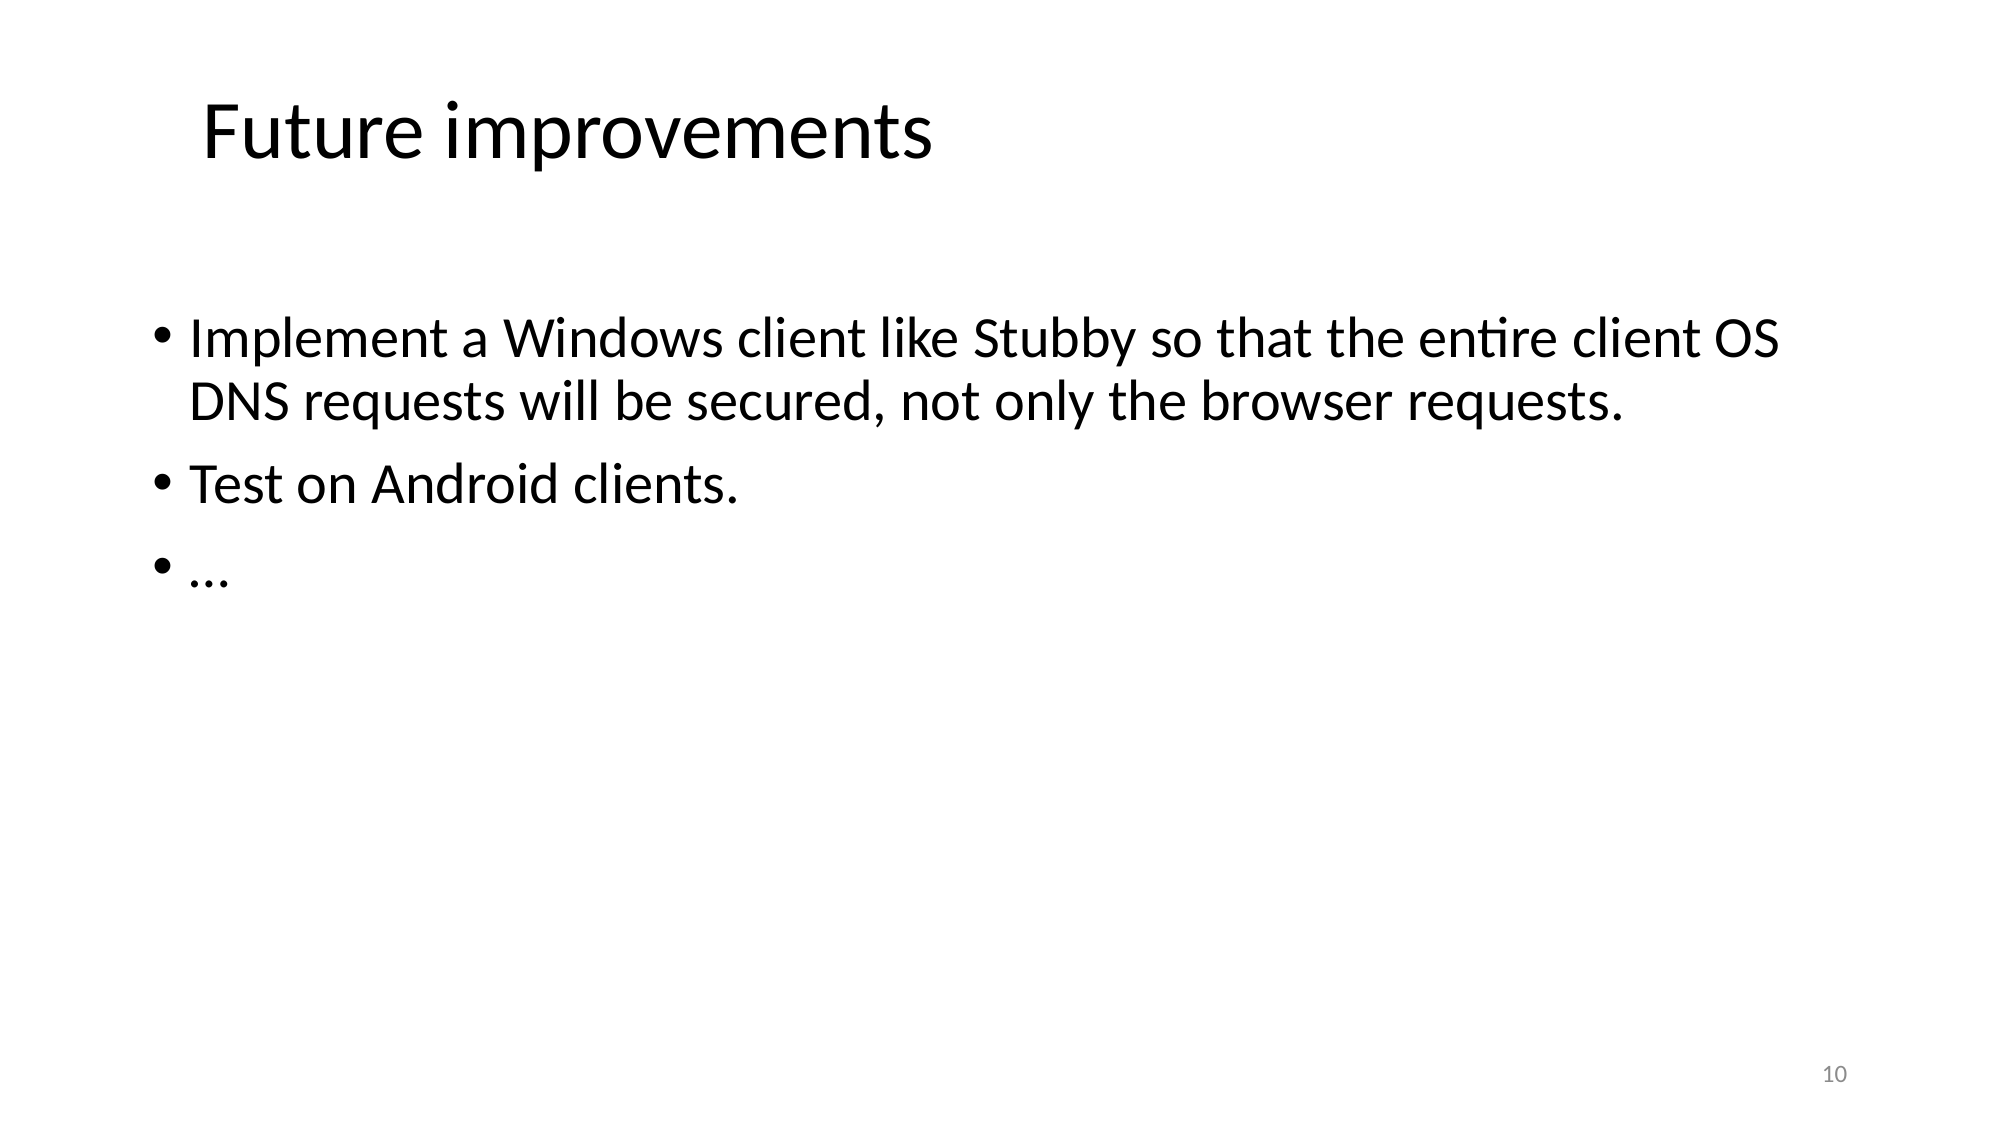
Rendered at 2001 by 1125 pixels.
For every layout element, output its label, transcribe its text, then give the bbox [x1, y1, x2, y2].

list Implement a Windows client like Stubby so that the entire client OS DNS requests will be secured, not only the browser requests. Test on Android clients. … [137, 299, 1863, 1014]
title Future improvements [187, 63, 1813, 199]
slide_number 10 [1412, 1042, 1863, 1103]
